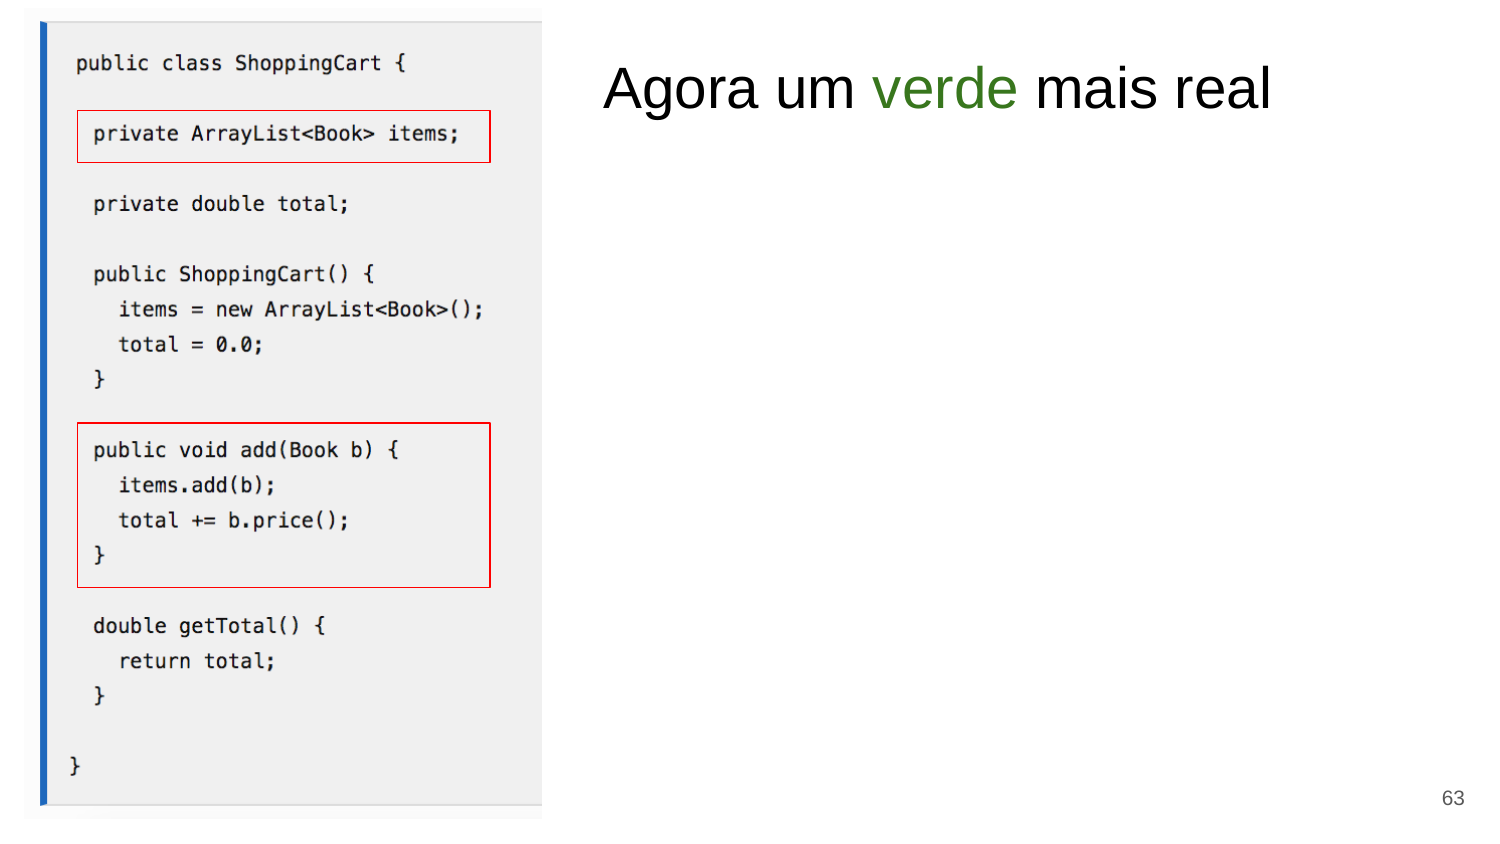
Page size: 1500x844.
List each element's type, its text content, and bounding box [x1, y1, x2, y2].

picture [24, 8, 543, 819]
slide_number 63 [1389, 764, 1480, 830]
title Agora um verde mais real [588, 35, 1377, 130]
